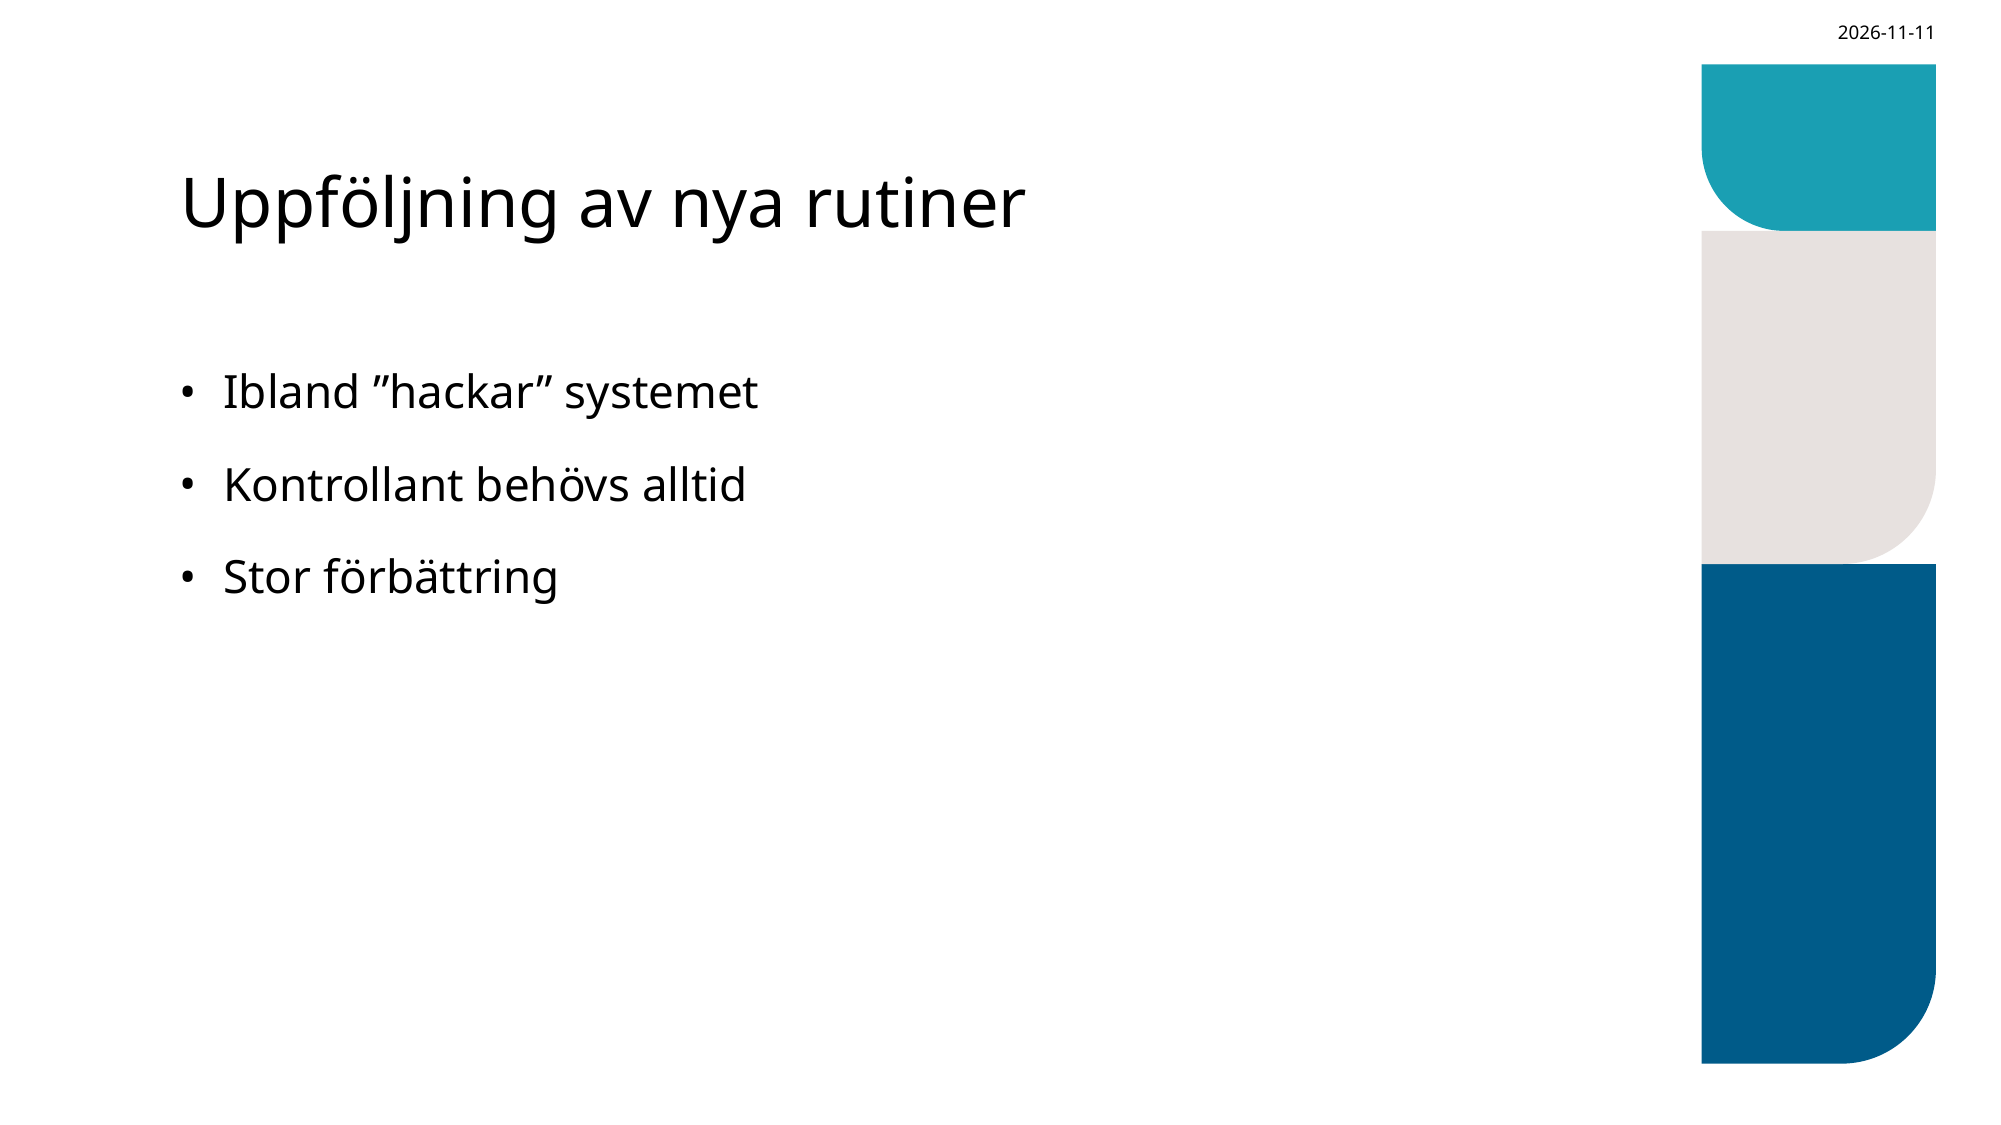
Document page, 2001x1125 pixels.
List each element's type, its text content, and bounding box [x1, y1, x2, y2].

list Ibland ”hackar” systemet Kontrollant behövs alltid Stor förbättring [179, 346, 1599, 890]
title Uppföljning av nya rutiner [180, 69, 1599, 242]
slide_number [1788, 22, 1936, 46]
